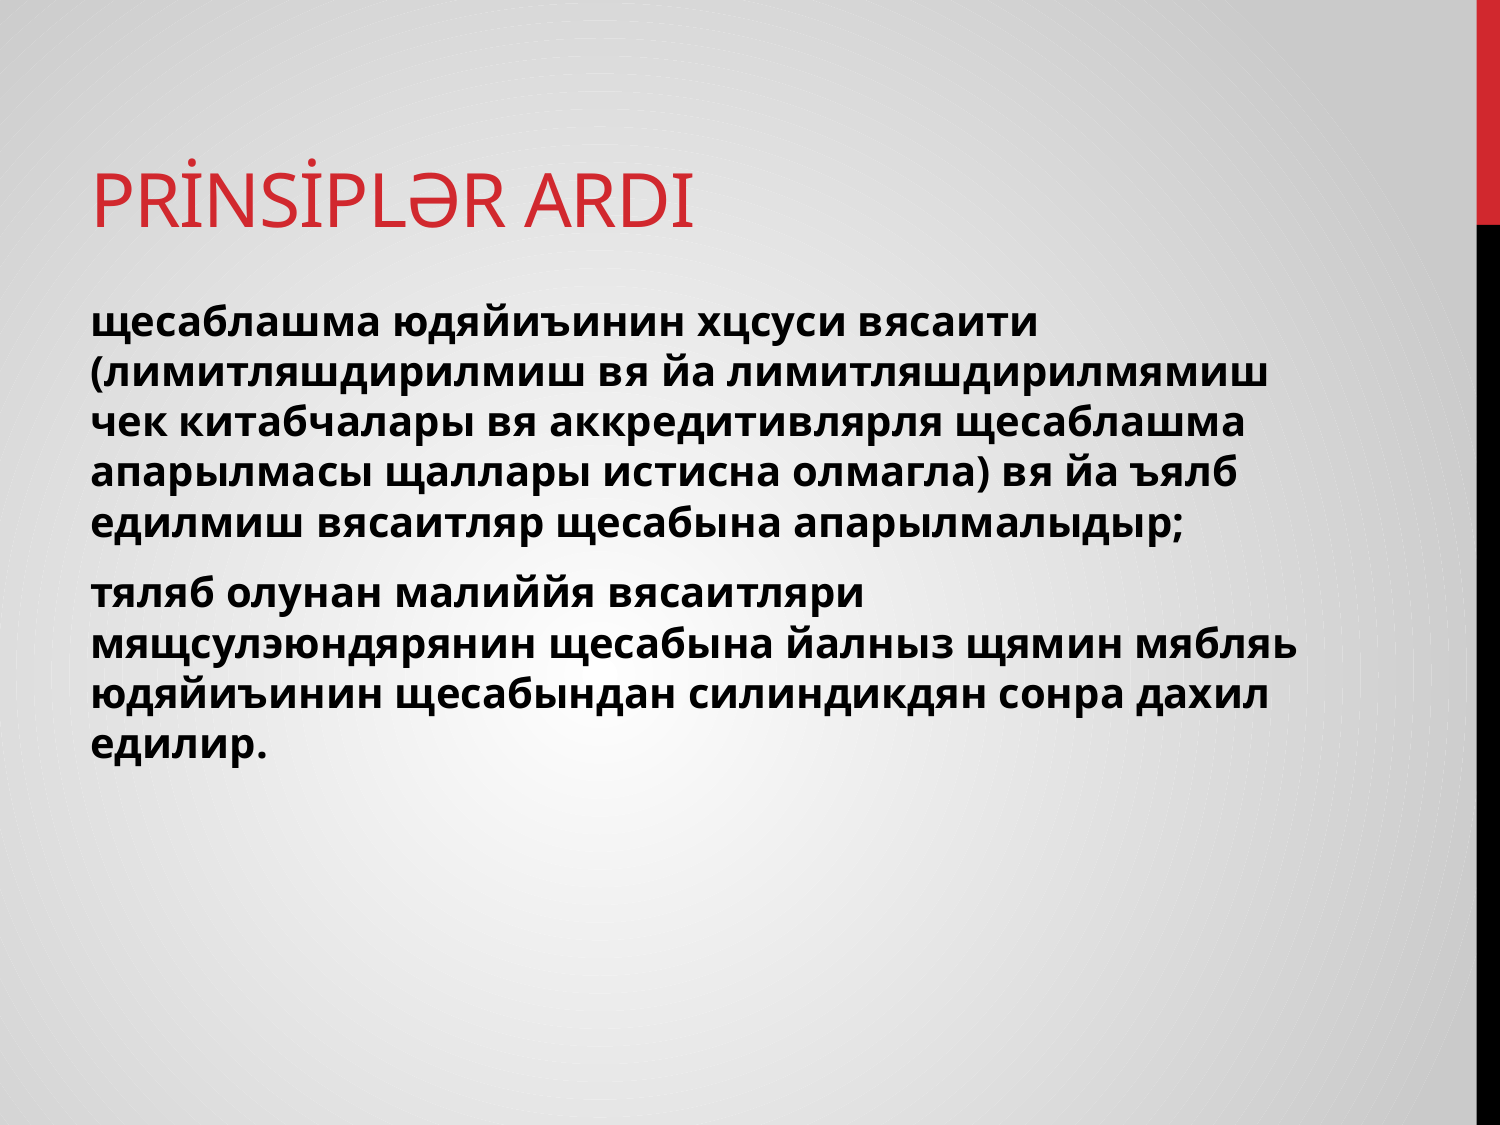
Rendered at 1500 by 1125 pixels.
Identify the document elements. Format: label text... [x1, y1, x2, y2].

list щесаблашма юдяйиъинин хцсуси вясаити (лимитляшдирилмиш вя йа лимитляшдирилмямиш чек китабчалары вя аккредитивлярля щесаблашма апарылмасы щаллары истисна олмагла) вя йа ъялб едилмиш вясаитляр щесабына апарылмалыдыр; тяляб олунан малиййя вясаитляри мящсулэюндярянин щесабына йалныз щямин мябляь юдяйиъинин щесабындан силиндикдян сонра дахил едилир. [75, 287, 1325, 1005]
title PRİNSİPLƏR ardı [75, 25, 1025, 250]
